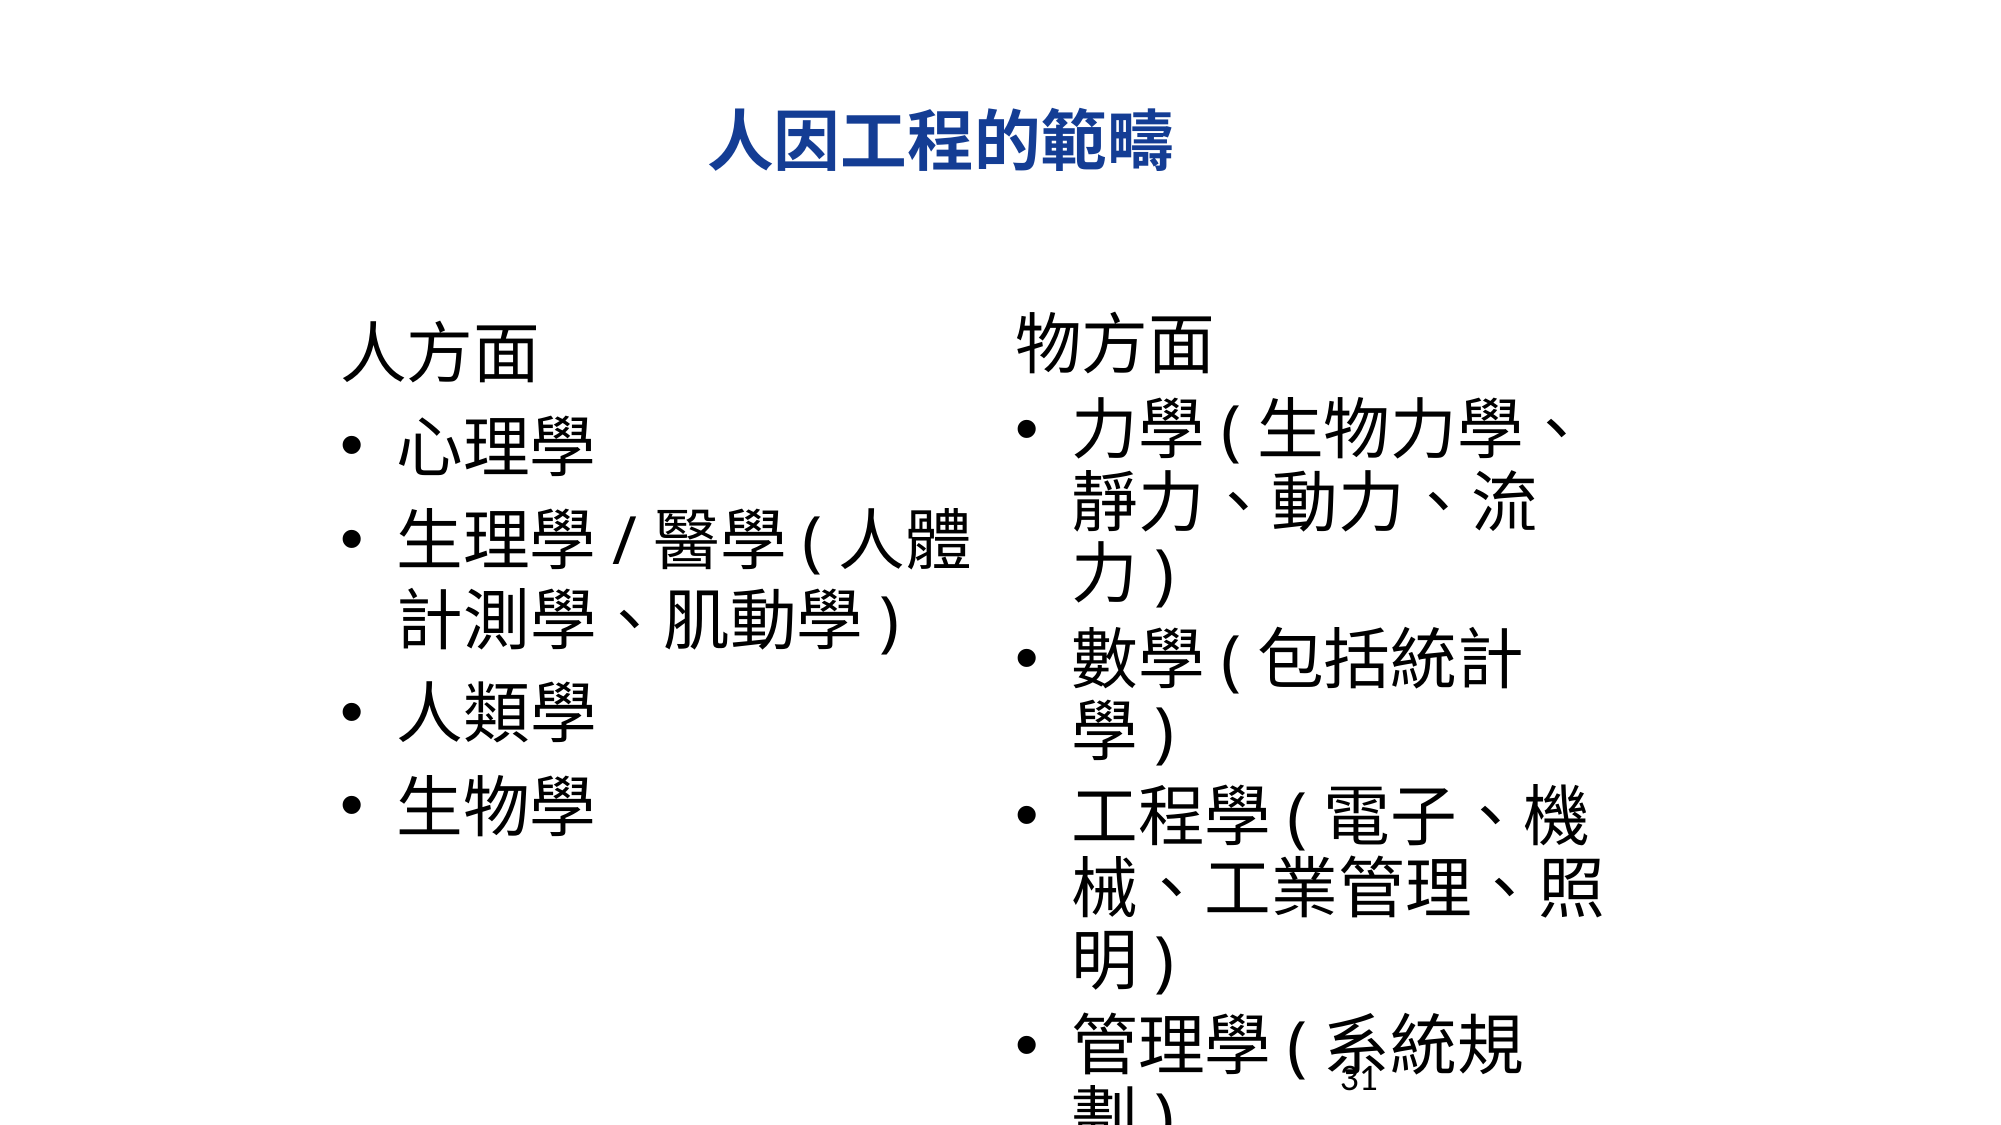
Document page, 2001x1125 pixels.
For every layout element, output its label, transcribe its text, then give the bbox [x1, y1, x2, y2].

text_box 31 [1325, 1045, 1675, 1124]
text_box 人因工程的範疇 [279, 45, 1603, 233]
text_box 物方面 力學(生物力學、靜力、動力、流力) 數學(包括統計學) 工程學(電子、機械、工業管理、照明) 管理學(系統規劃) [1000, 303, 1638, 865]
text_box 人方面 心理學 生理學/醫學(人體計測學、肌動學) 人類學 生物學 [325, 303, 988, 853]
